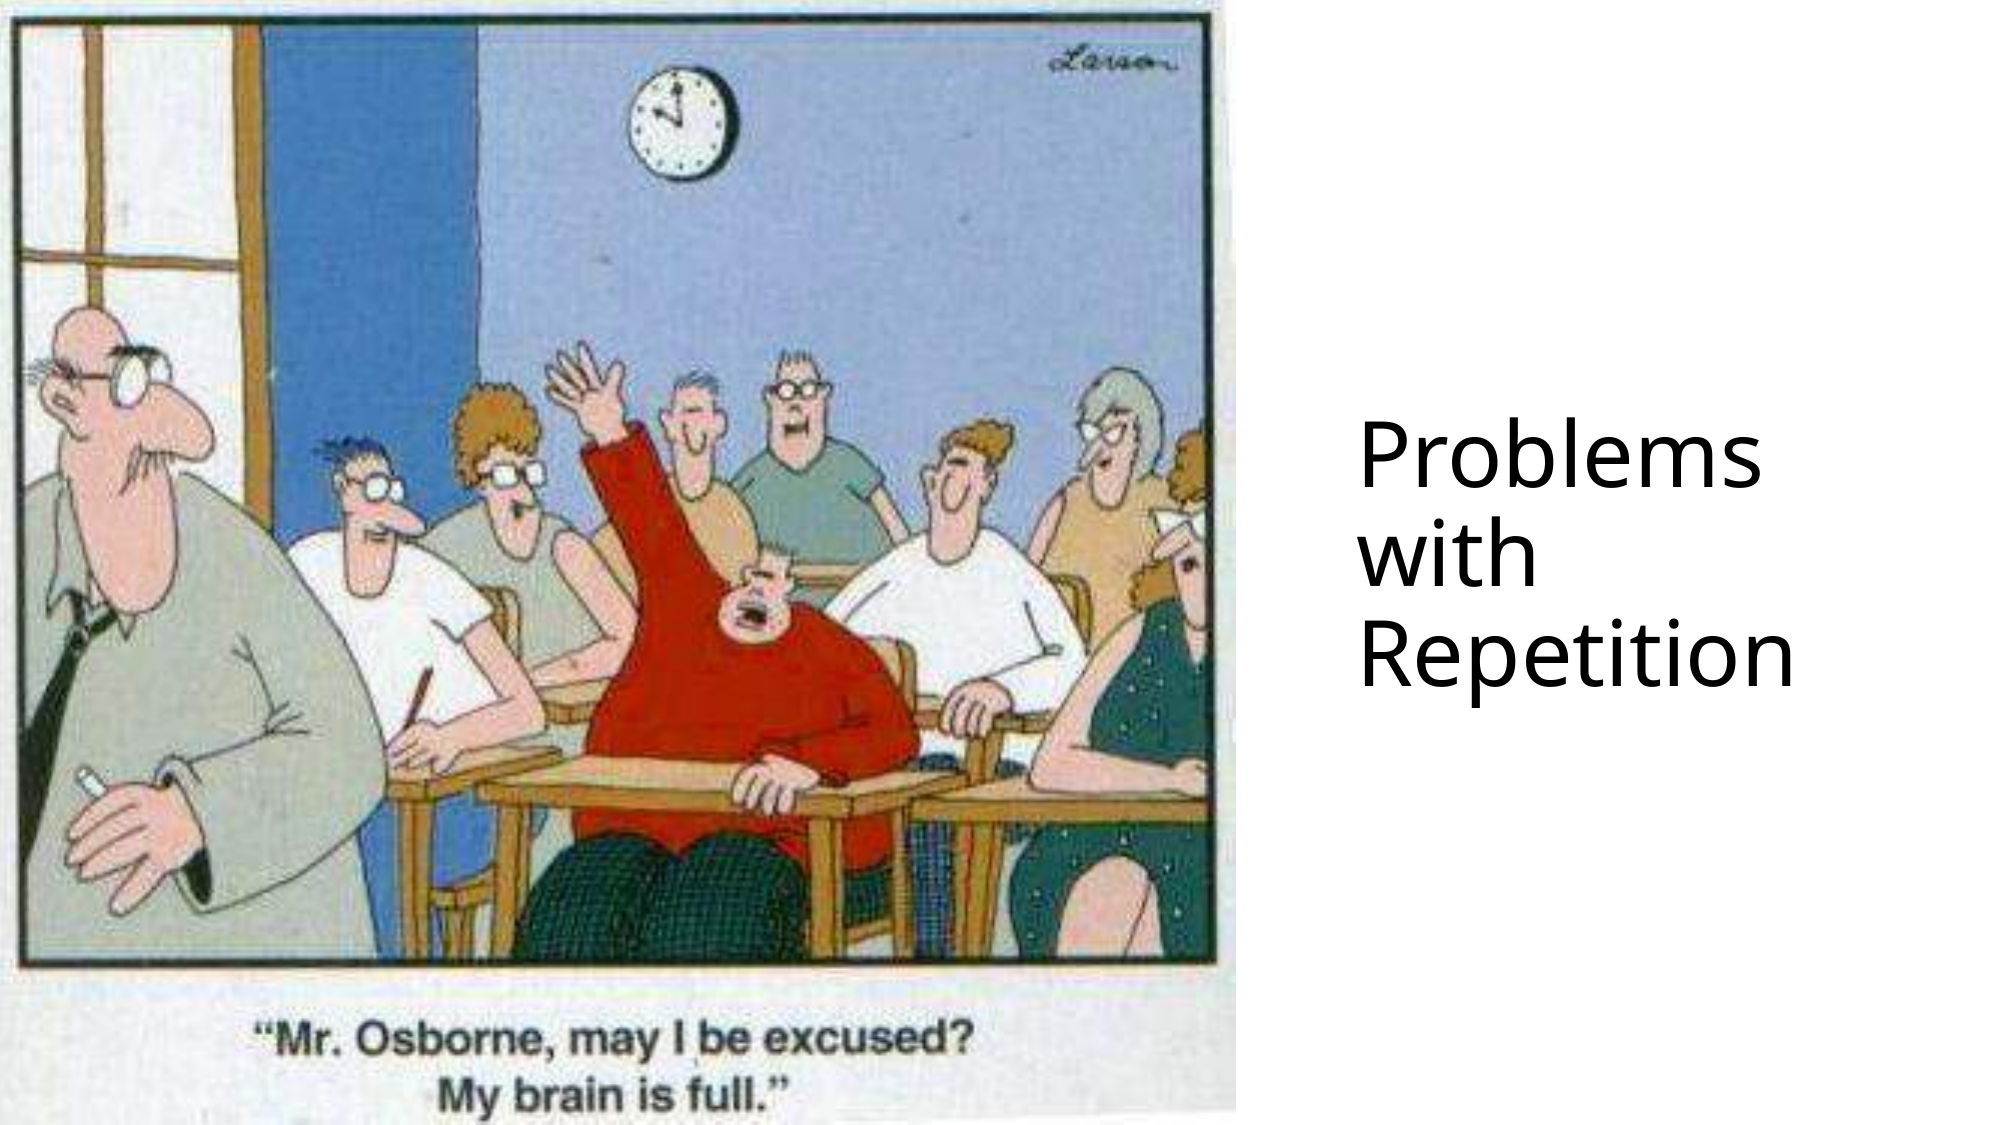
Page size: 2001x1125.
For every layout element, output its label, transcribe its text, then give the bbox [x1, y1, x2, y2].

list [0, 0, 1236, 1125]
title Problems with Repetition [1341, 104, 1895, 714]
